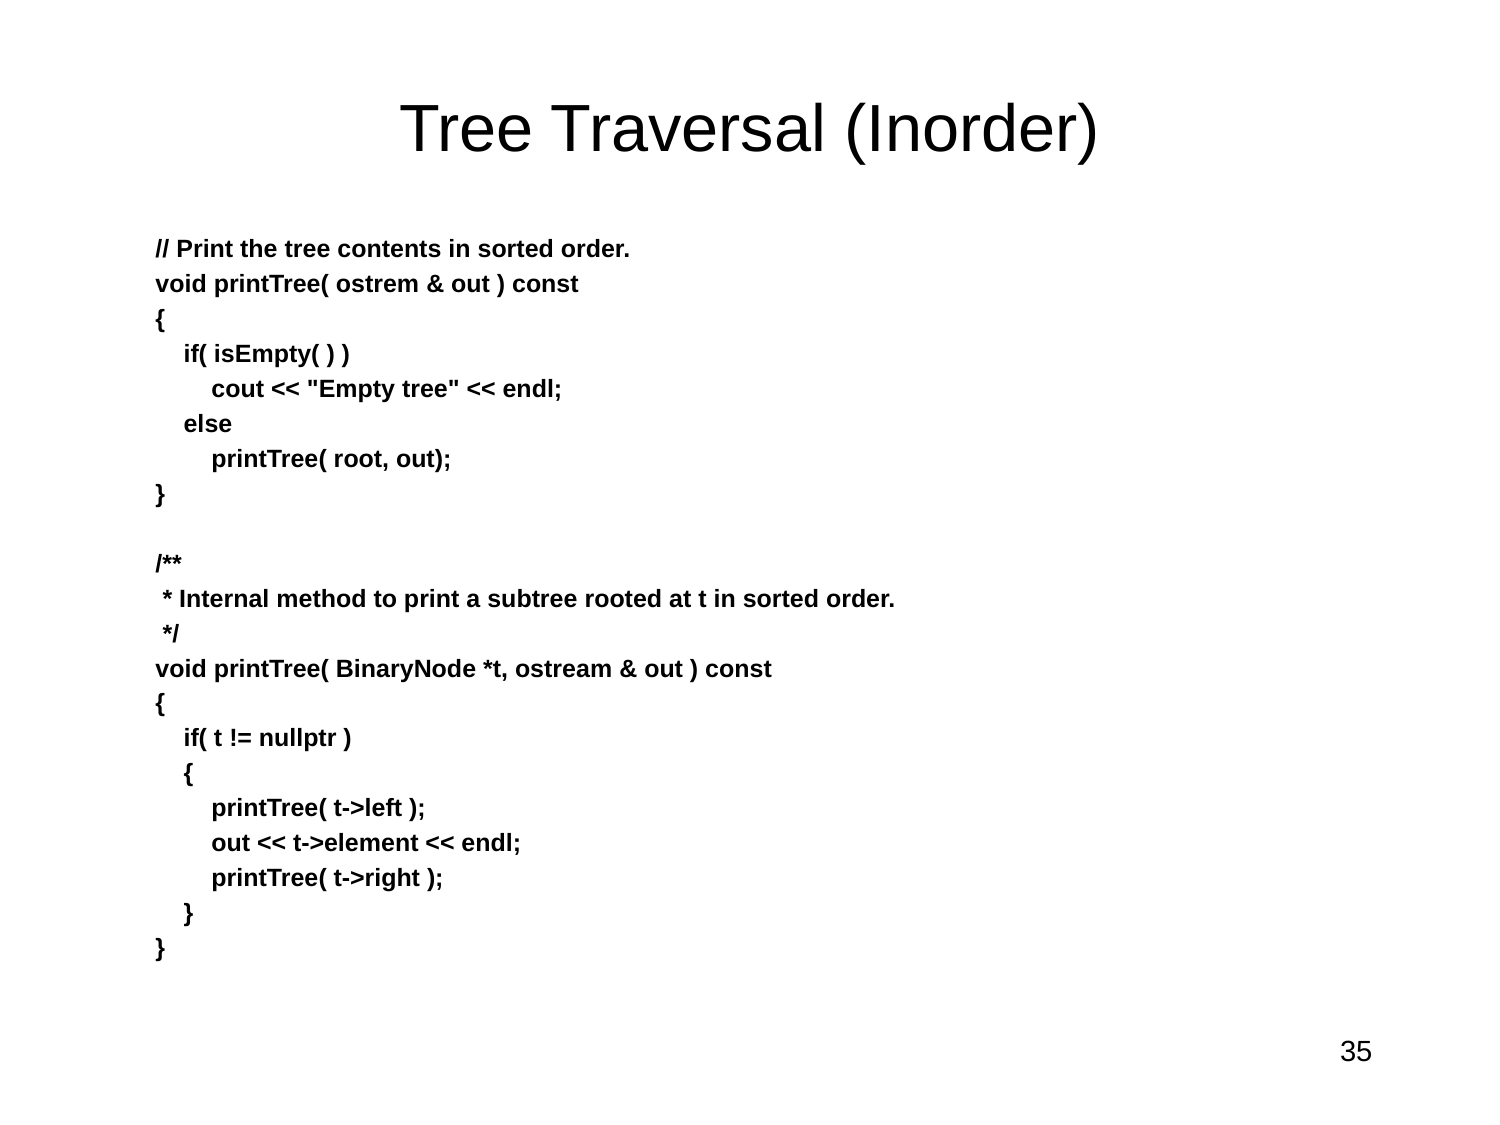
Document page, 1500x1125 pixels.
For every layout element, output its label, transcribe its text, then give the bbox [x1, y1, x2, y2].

title Tree Traversal (Inorder) [112, 62, 1388, 188]
list // Print the tree contents in sorted order. void printTree( ostrem & out ) const { if( isEmpty( ) ) cout << "Empty tree" << endl; else printTree( root, out); } /** * Internal method to print a subtree rooted at t in sorted order. */ void printTree( BinaryNode *t, ostream & out ) const { if( t != nullptr ) { printTree( t->left ); out << t->element << endl; printTree( t->right ); } } [112, 224, 1388, 1000]
slide_number 35 [1074, 1024, 1388, 1101]
